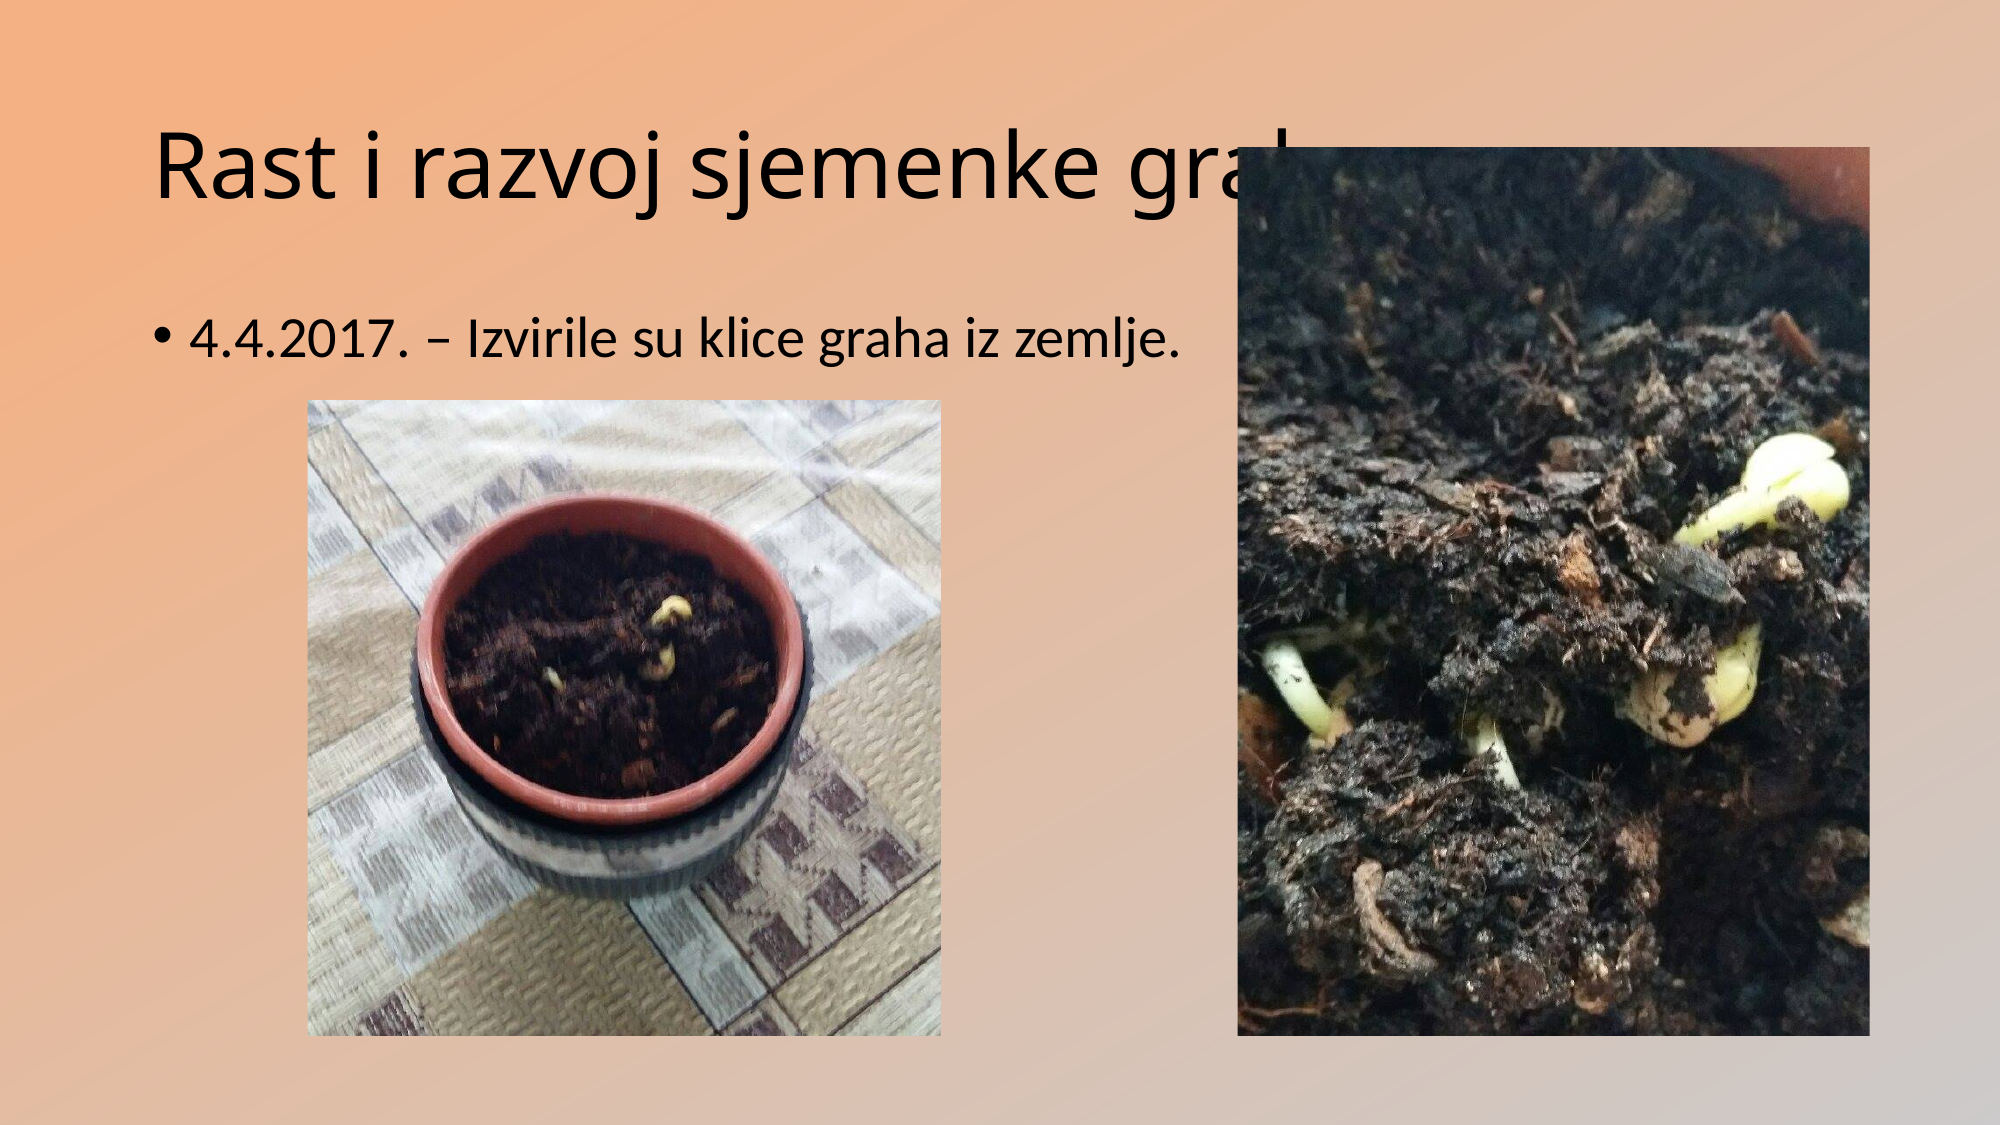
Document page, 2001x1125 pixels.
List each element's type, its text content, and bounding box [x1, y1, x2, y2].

picture [1237, 147, 1870, 1036]
list 4.4.2017. – Izvirile su klice graha iz zemlje. [137, 299, 1237, 1014]
title Rast i razvoj sjemenke graha [137, 59, 1863, 278]
picture [307, 400, 944, 1036]
